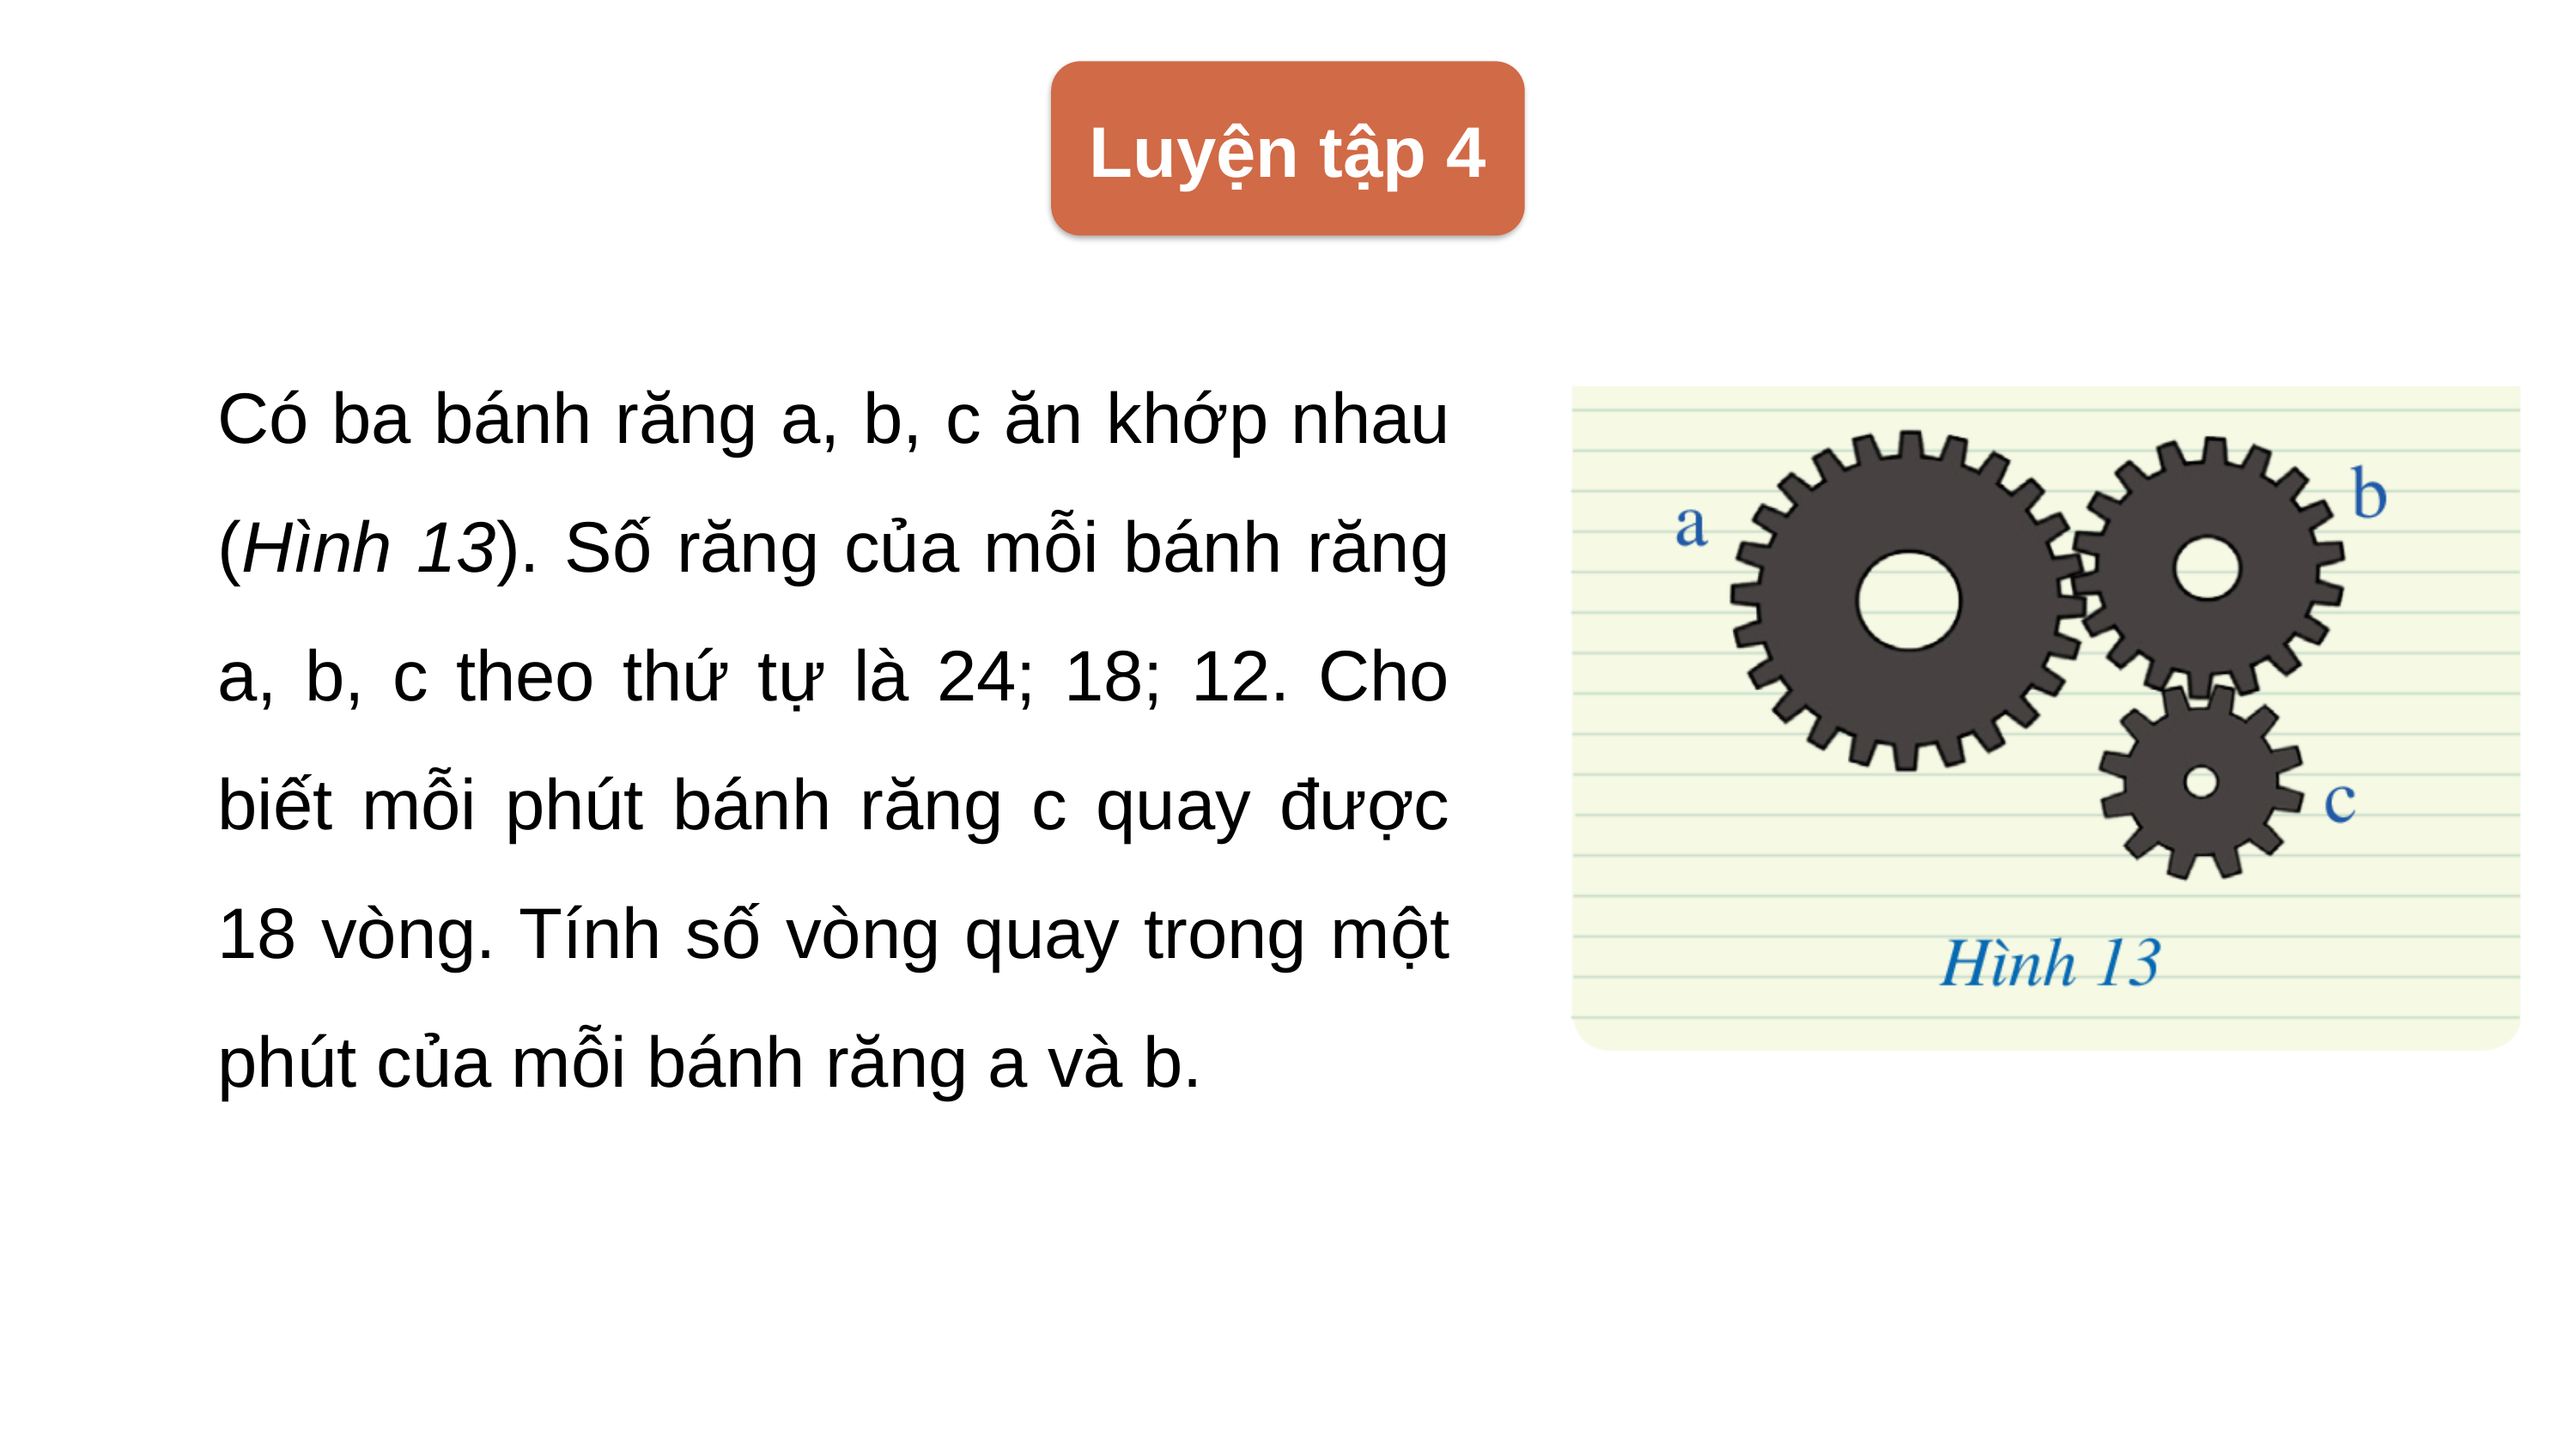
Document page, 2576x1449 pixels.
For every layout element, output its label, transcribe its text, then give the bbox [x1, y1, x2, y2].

text_box Có ba bánh răng a, b, c ăn khớp nhau (Hình 13). Số răng của mỗi bánh răng a, b, c theo thứ tự là 24; 18; 12. Cho biết mỗi phút bánh răng c quay được 18 vòng. Tính số vòng quay trong một phút của mỗi bánh răng a và b. [204, 322, 1464, 1108]
text_box Luyện tập 4 [1051, 61, 1525, 236]
picture [1541, 386, 2521, 1062]
